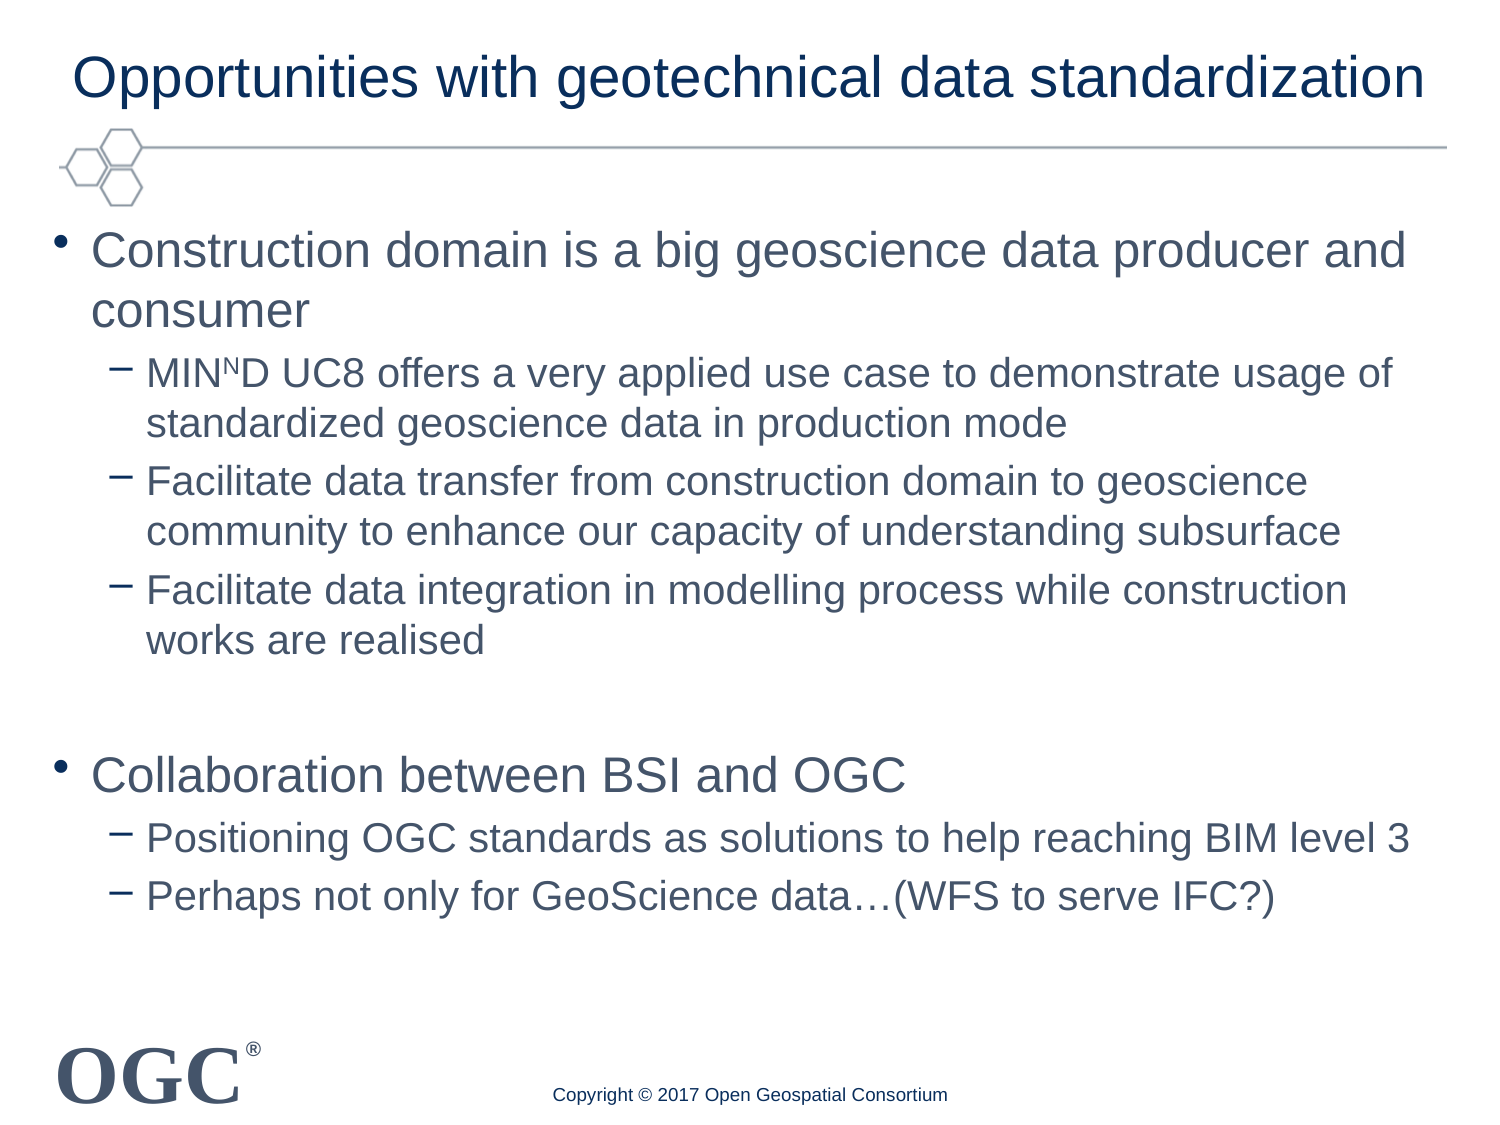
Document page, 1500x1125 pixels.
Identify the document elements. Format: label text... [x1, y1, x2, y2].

picture [59, 136, 1447, 208]
list Construction domain is a big geoscience data producer and consumer MINND UC8 offers a very applied use case to demonstrate usage of standardized geoscience data in production mode Facilitate data transfer from construction domain to geoscience community to enhance our capacity of understanding subsurface Facilitate data integration in modelling process while construction works are realised Collaboration between BSI and OGC Positioning OGC standards as solutions to help reaching BIM level 3 Perhaps not only for GeoScience data…(WFS to serve IFC?) [37, 209, 1438, 1013]
footer Copyright © 2017 Open Geospatial Consortium [487, 1074, 1013, 1113]
title Opportunities with geotechnical data standardization [37, 22, 1463, 136]
